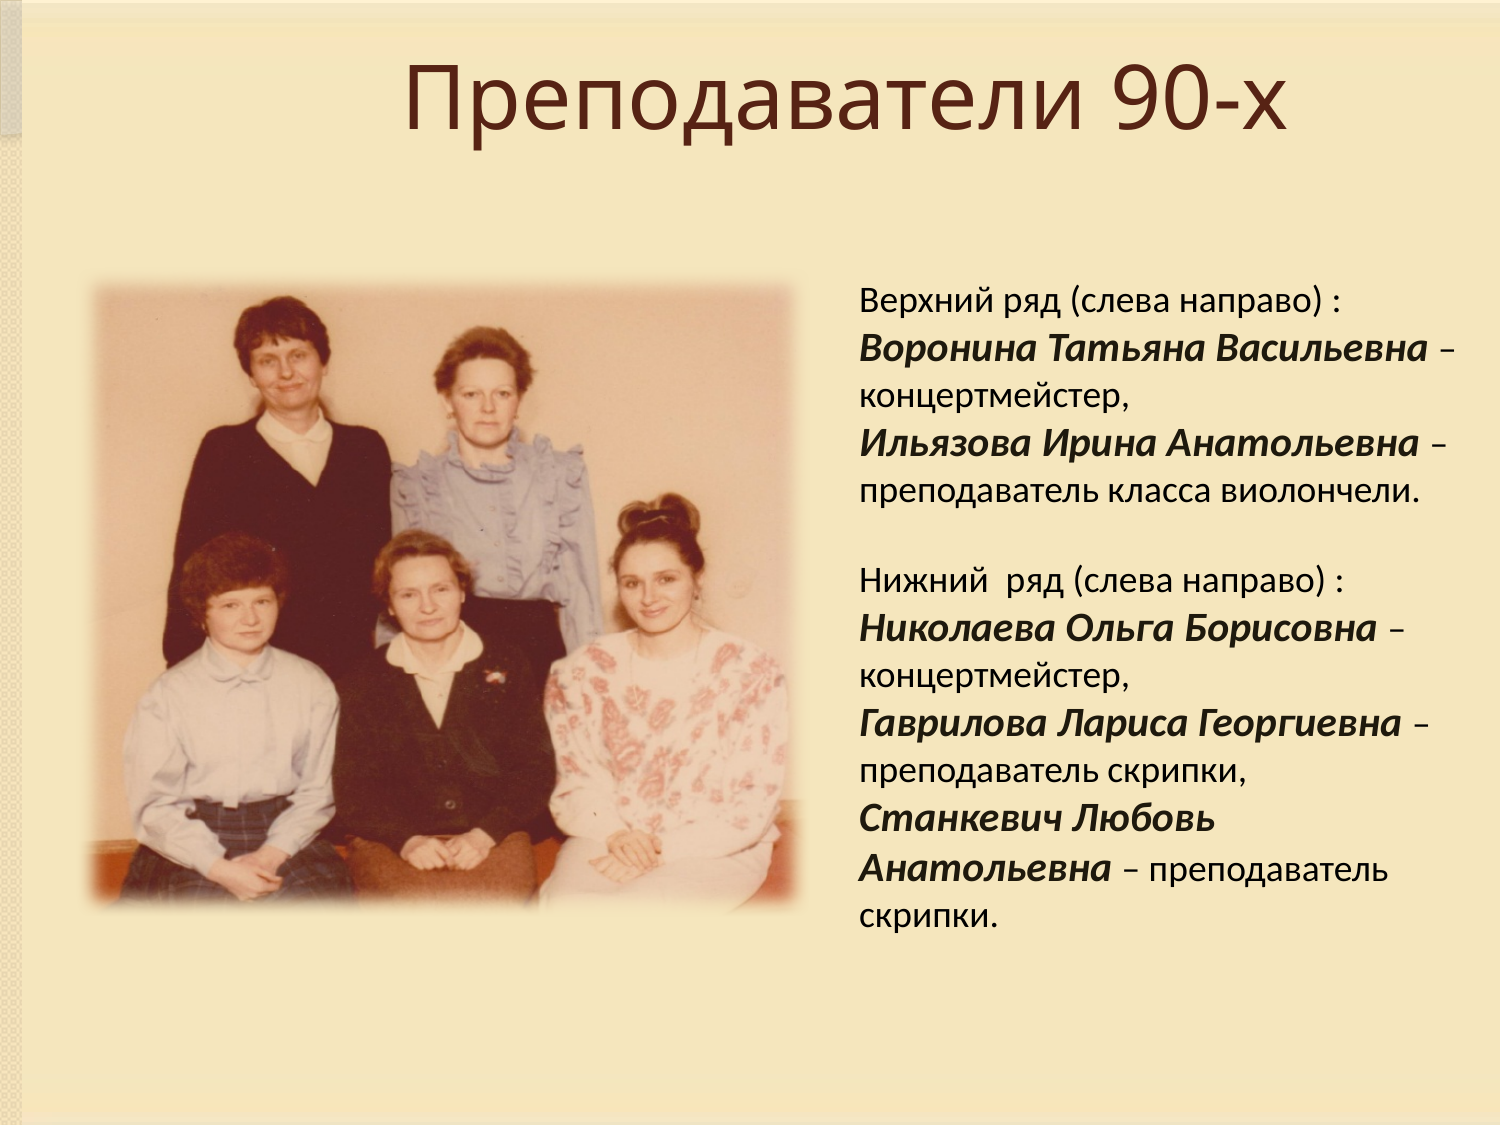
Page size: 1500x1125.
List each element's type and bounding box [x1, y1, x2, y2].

list [76, 266, 810, 918]
picture [21, 0, 1500, 1125]
